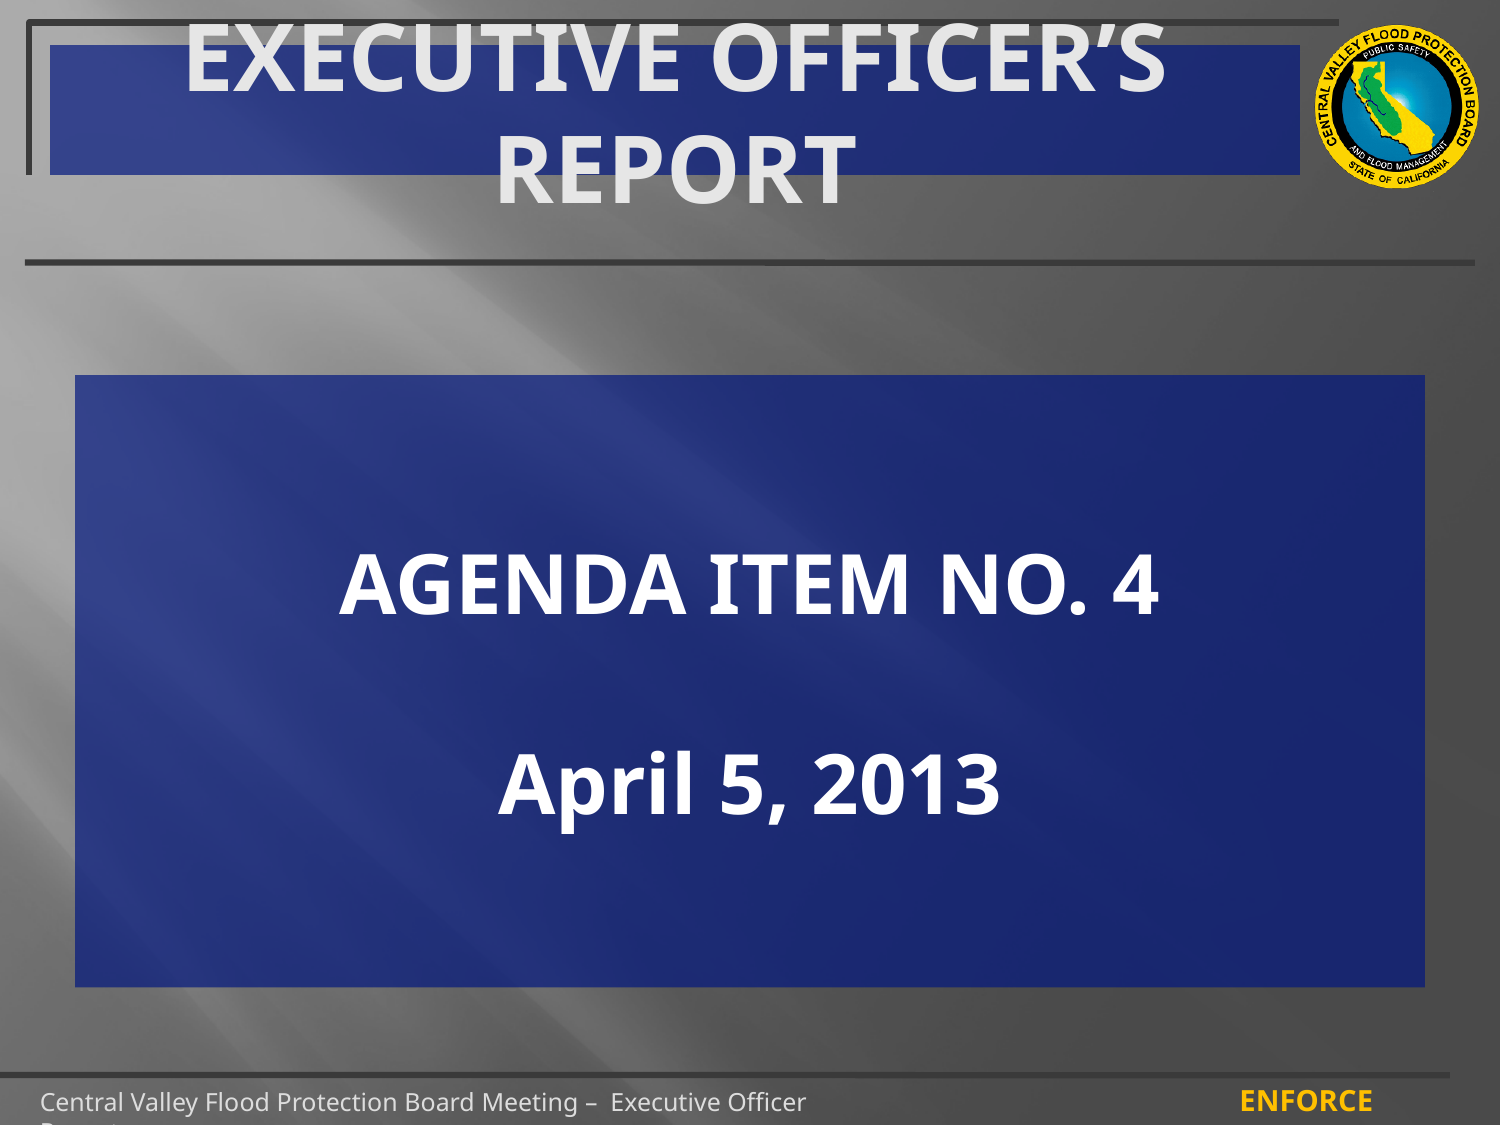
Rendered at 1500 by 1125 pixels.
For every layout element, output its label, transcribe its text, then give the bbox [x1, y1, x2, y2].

title AGENDA ITEM NO. 4 April 5, 2013 [75, 375, 1425, 988]
picture [1312, 24, 1481, 192]
